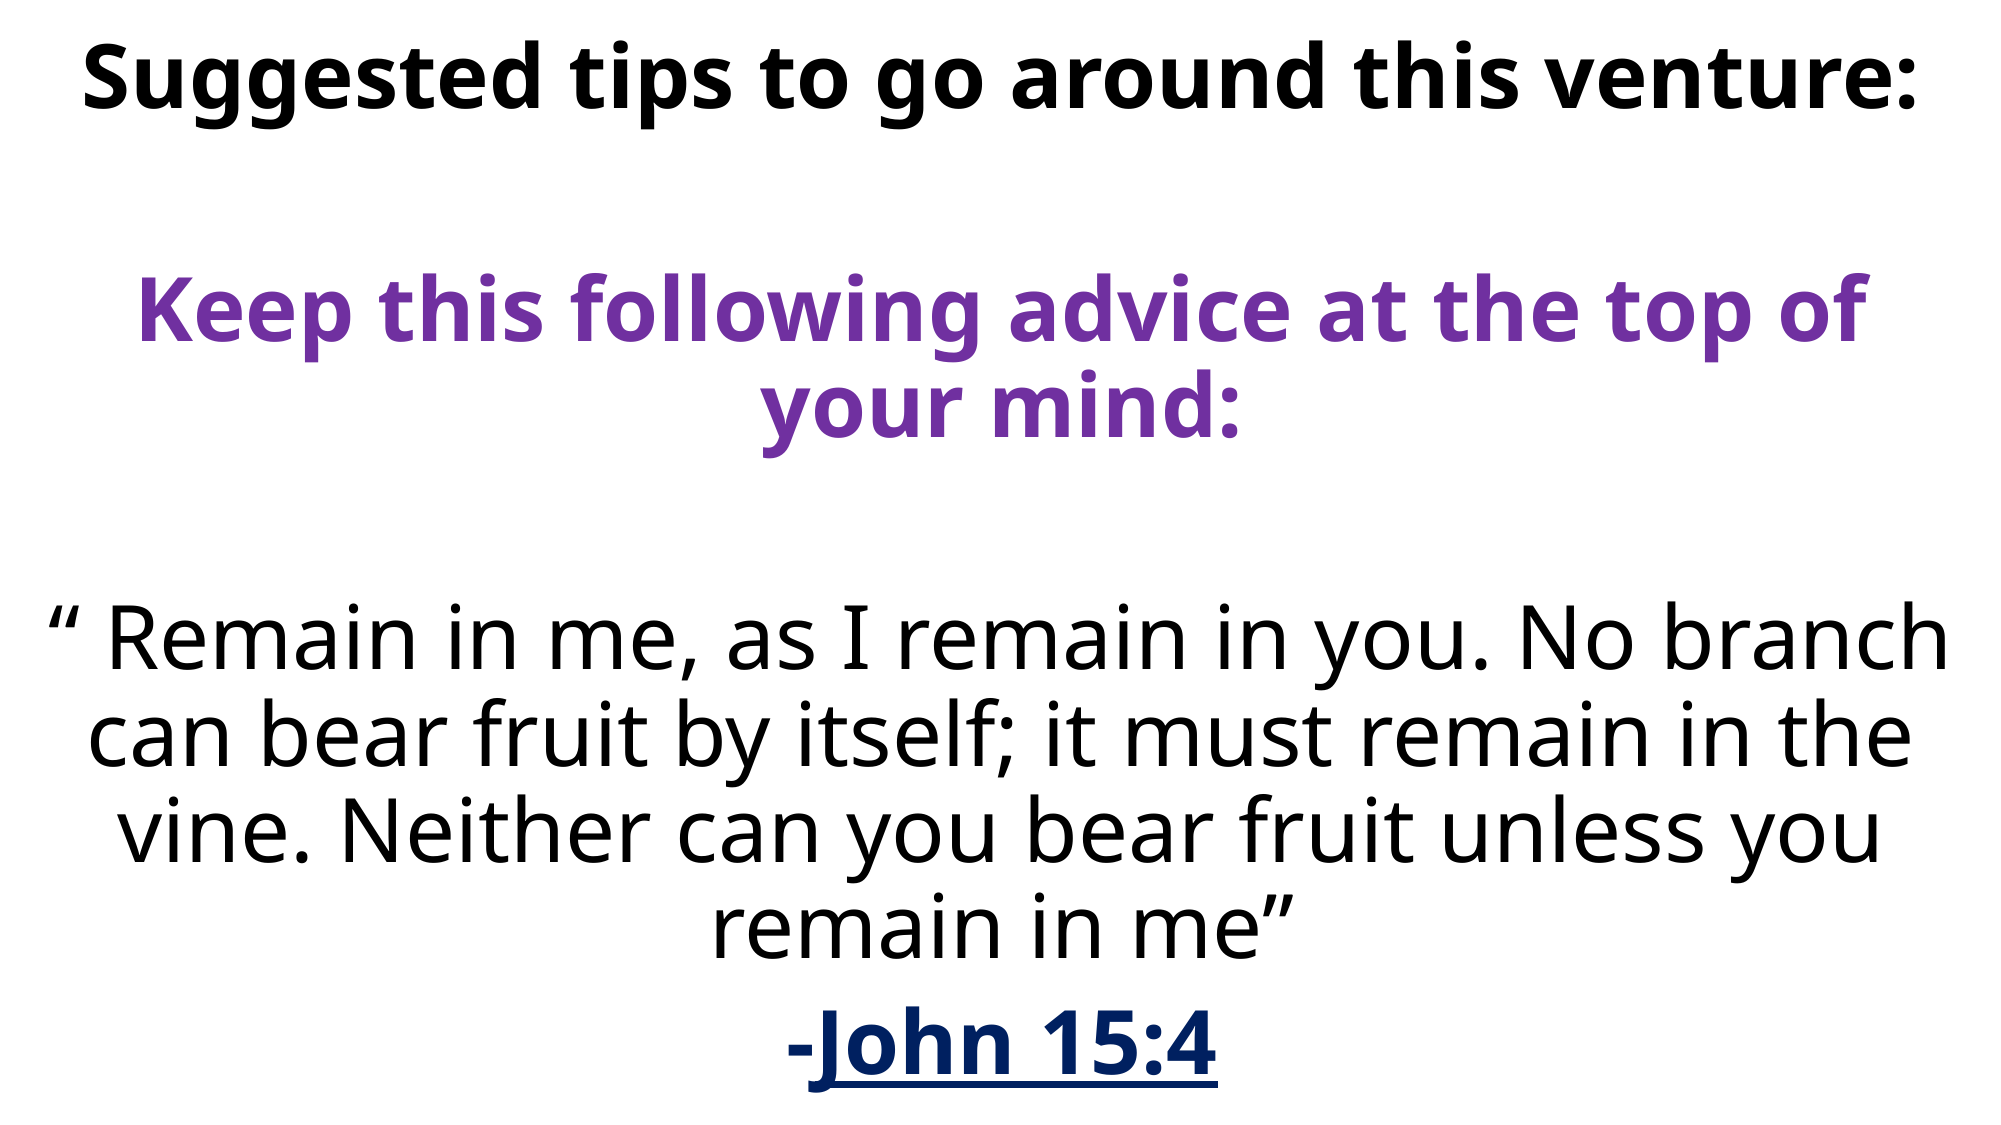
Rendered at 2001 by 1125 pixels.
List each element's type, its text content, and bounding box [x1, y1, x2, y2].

list Suggested tips to go around this venture: Keep this following advice at the top of your mind: “ Remain in me, as I remain in you. No branch can bear fruit by itself; it must remain in the vine. Neither can you bear fruit unless you remain in me” -John 15:4 [20, 24, 1984, 1105]
